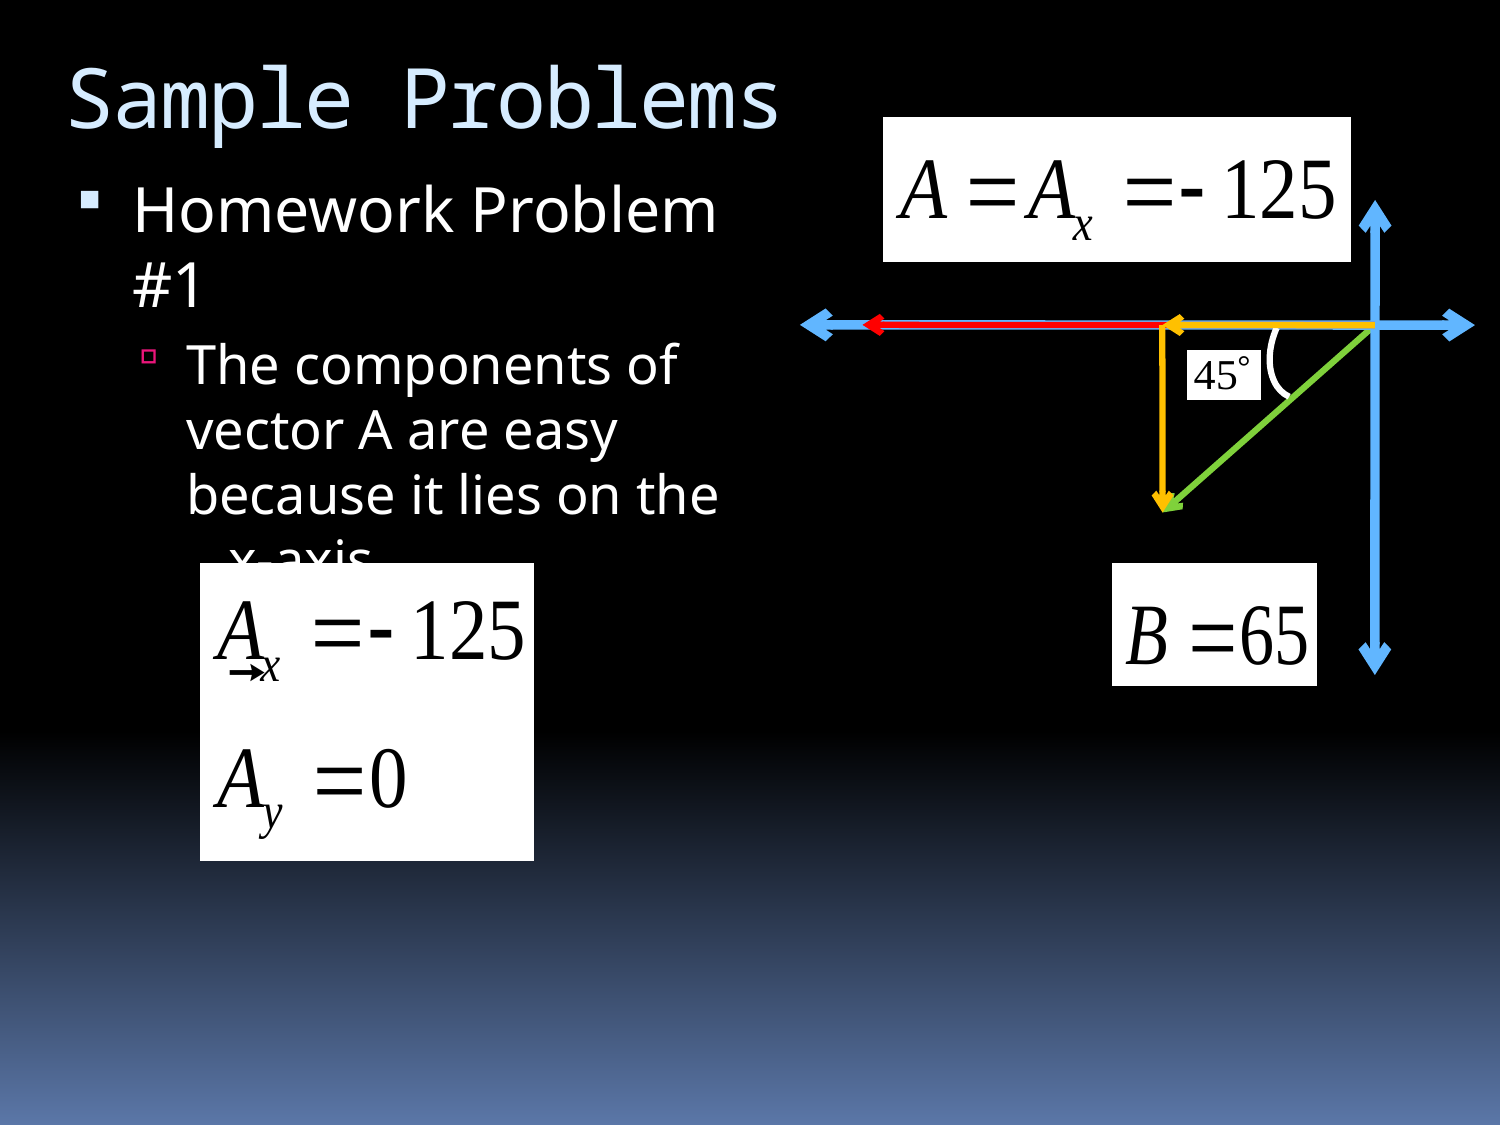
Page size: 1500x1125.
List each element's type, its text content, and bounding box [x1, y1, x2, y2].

title Sample Problems [50, 37, 1325, 188]
list Homework Problem #1 The components of vector A are easy because it lies on the x-axis [50, 162, 750, 1088]
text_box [799, 199, 1476, 676]
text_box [882, 116, 1352, 191]
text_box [199, 561, 535, 862]
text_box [1060, 341, 1270, 429]
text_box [1186, 349, 1262, 401]
